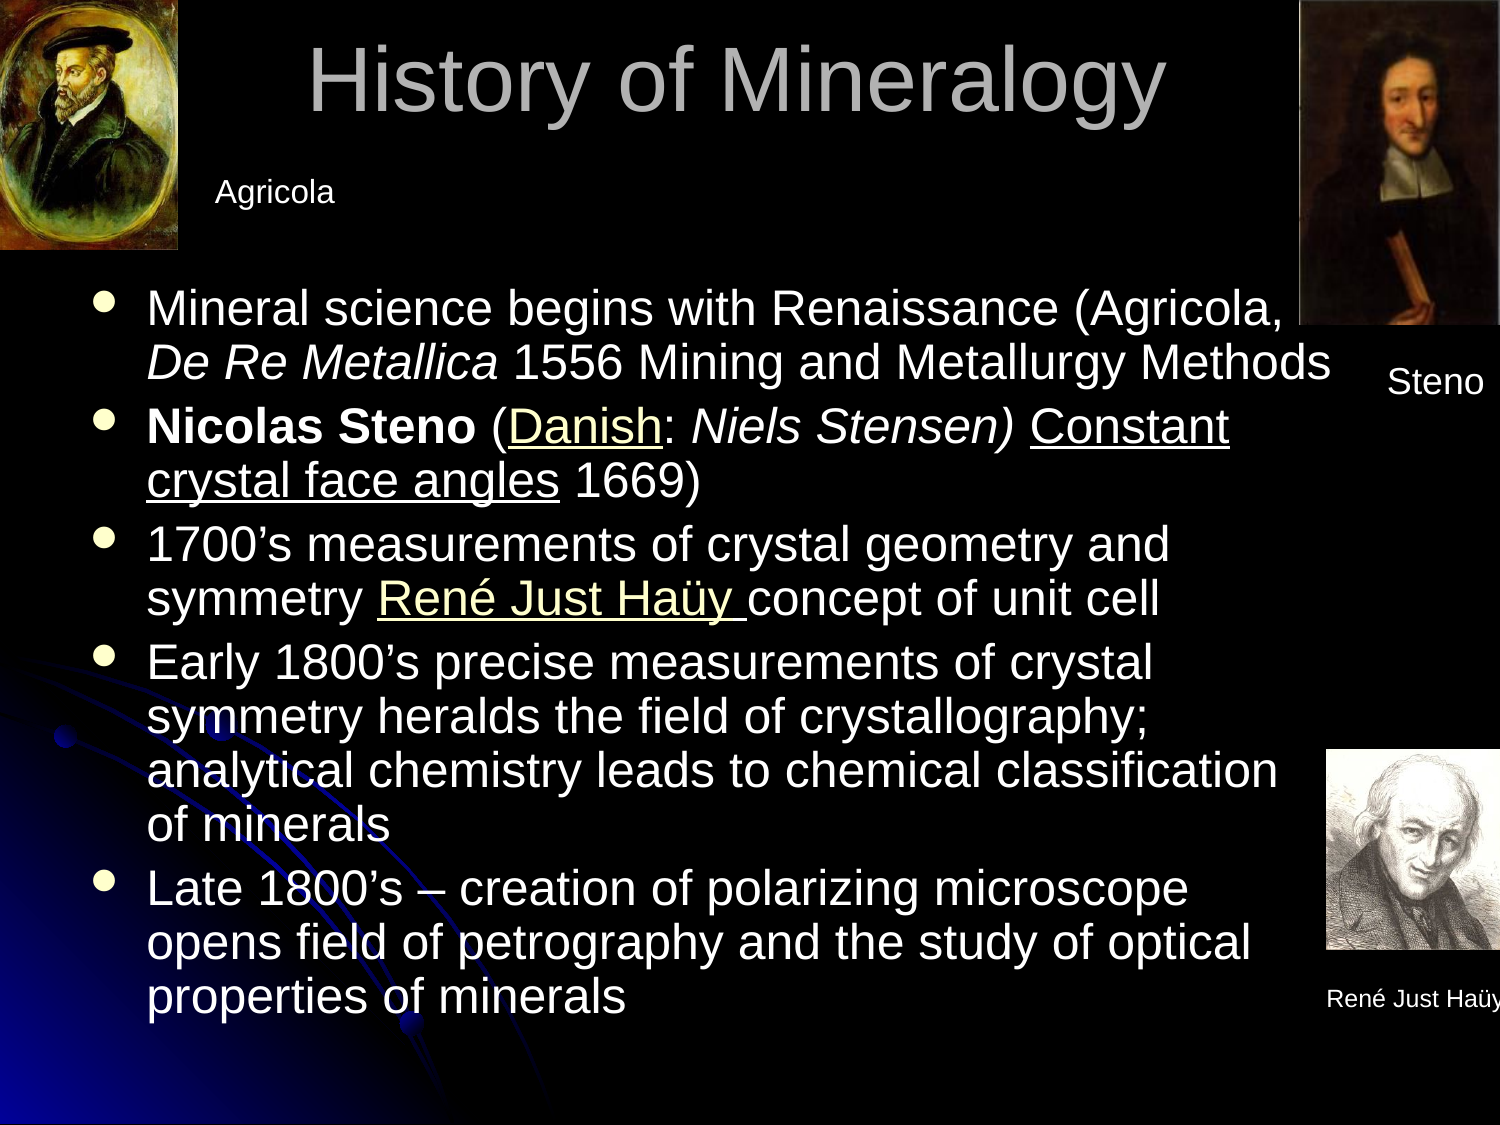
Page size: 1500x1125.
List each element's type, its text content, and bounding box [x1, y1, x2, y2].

picture [1299, 0, 1500, 326]
list Mineral science begins with Renaissance (Agricola, De Re Metallica 1556 Mining and Metallurgy Methods Nicolas Steno (Danish: Niels Stensen) Constant crystal face angles 1669) 1700’s measurements of crystal geometry and symmetry René Just Haüy concept of unit cell Early 1800’s precise measurements of crystal symmetry heralds the field of crystallography; analytical chemistry leads to chemical classification of minerals Late 1800’s – creation of polarizing microscope opens field of petrography and the study of optical properties of minerals [74, 274, 1351, 1101]
text_box Agricola [199, 162, 351, 218]
title History of Mineralogy [179, 0, 1297, 175]
text_box René Just Haüy [1311, 962, 1500, 1023]
picture [1326, 749, 1500, 951]
text_box Steno [1372, 349, 1500, 410]
picture [0, 0, 178, 251]
